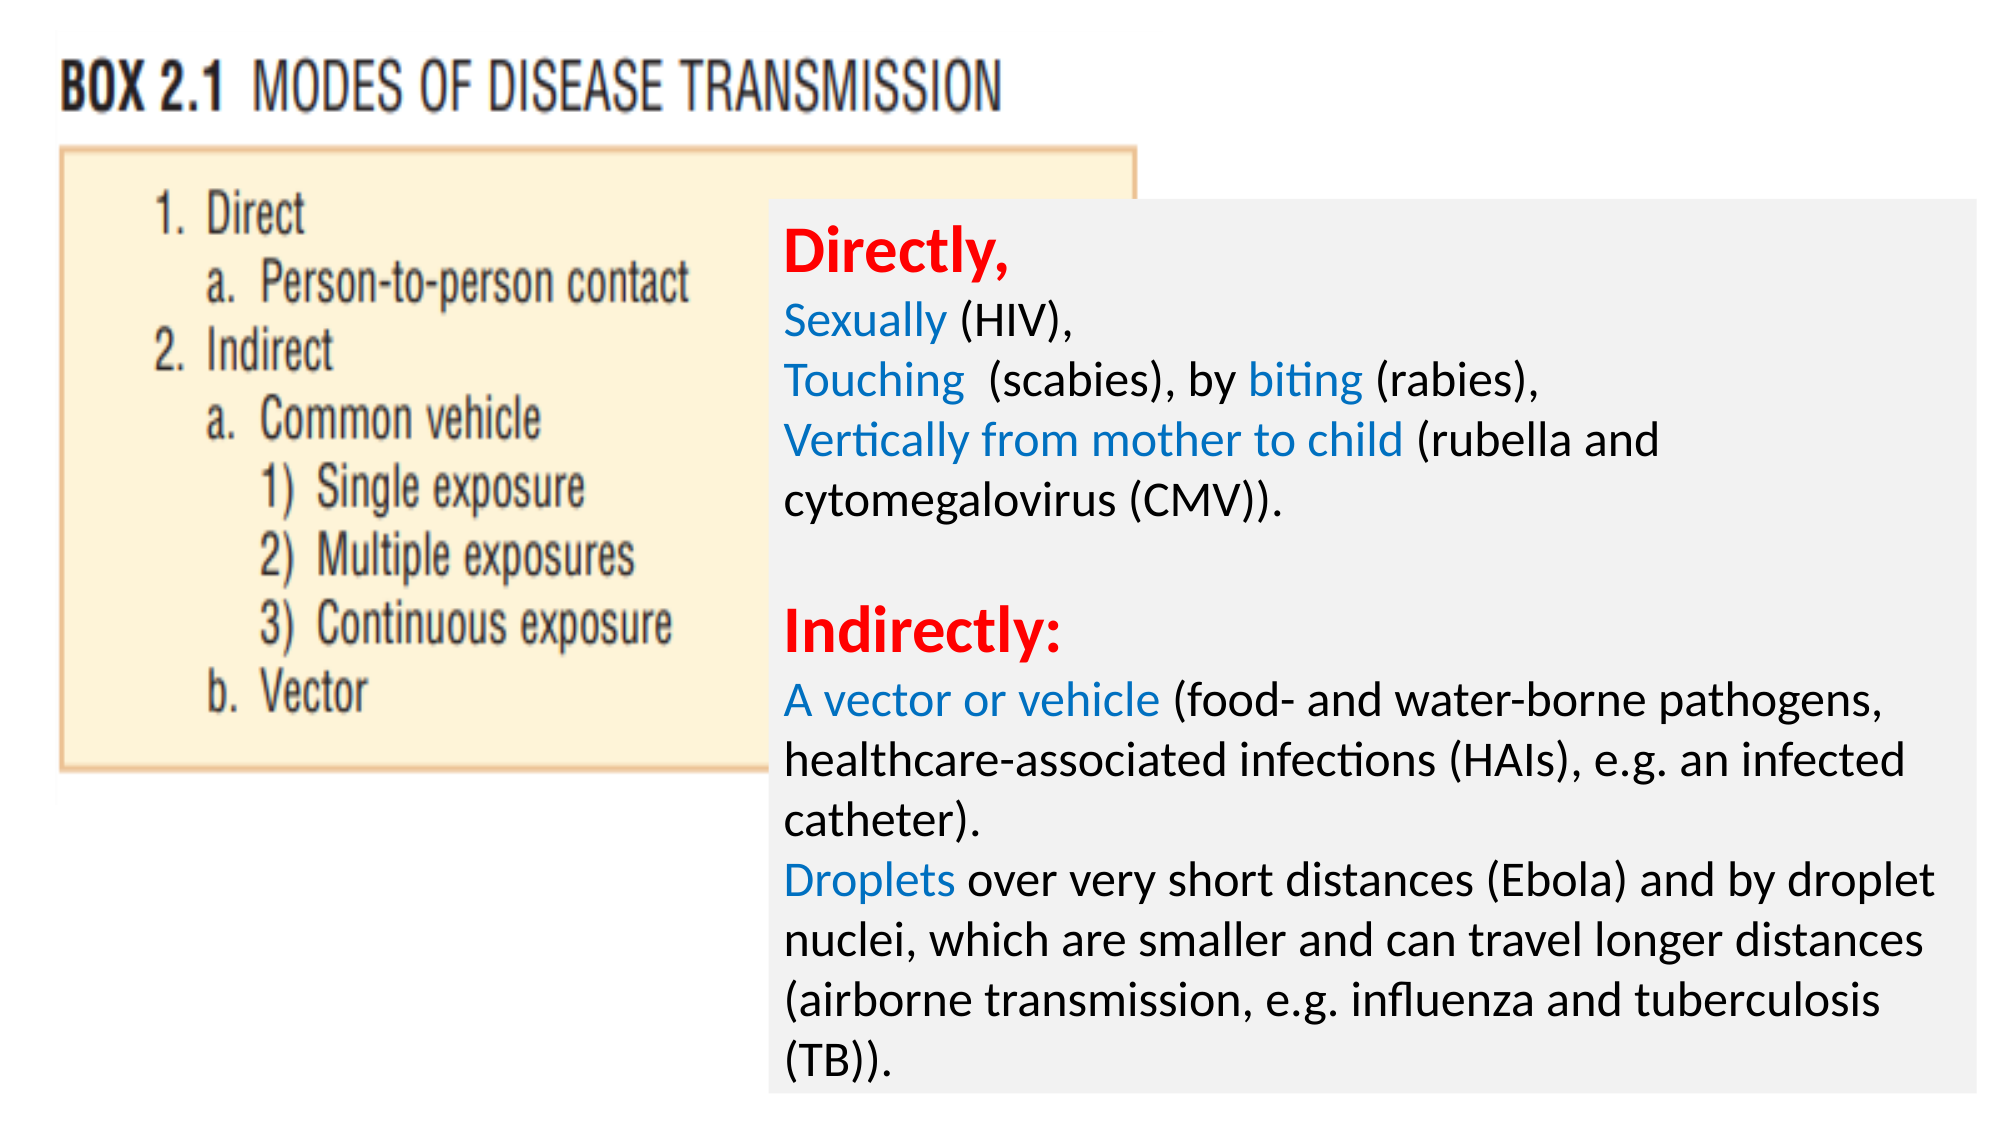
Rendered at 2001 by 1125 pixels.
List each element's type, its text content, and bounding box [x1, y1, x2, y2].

text_box Directly, Sexually (HIV), Touching (scabies), by biting (rabies), Vertically from mother to child (rubella and cytomegalovirus (CMV)). Indirectly: A vector or vehicle (food- and water-borne pathogens, healthcare-associated infections (HAIs), e.g. an infected catheter). Droplets over very short distances (Ebola) and by droplet nuclei, which are smaller and can travel longer distances (airborne transmission, e.g. influenza and tuberculosis (TB)). [768, 198, 1977, 1094]
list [55, 30, 1163, 805]
